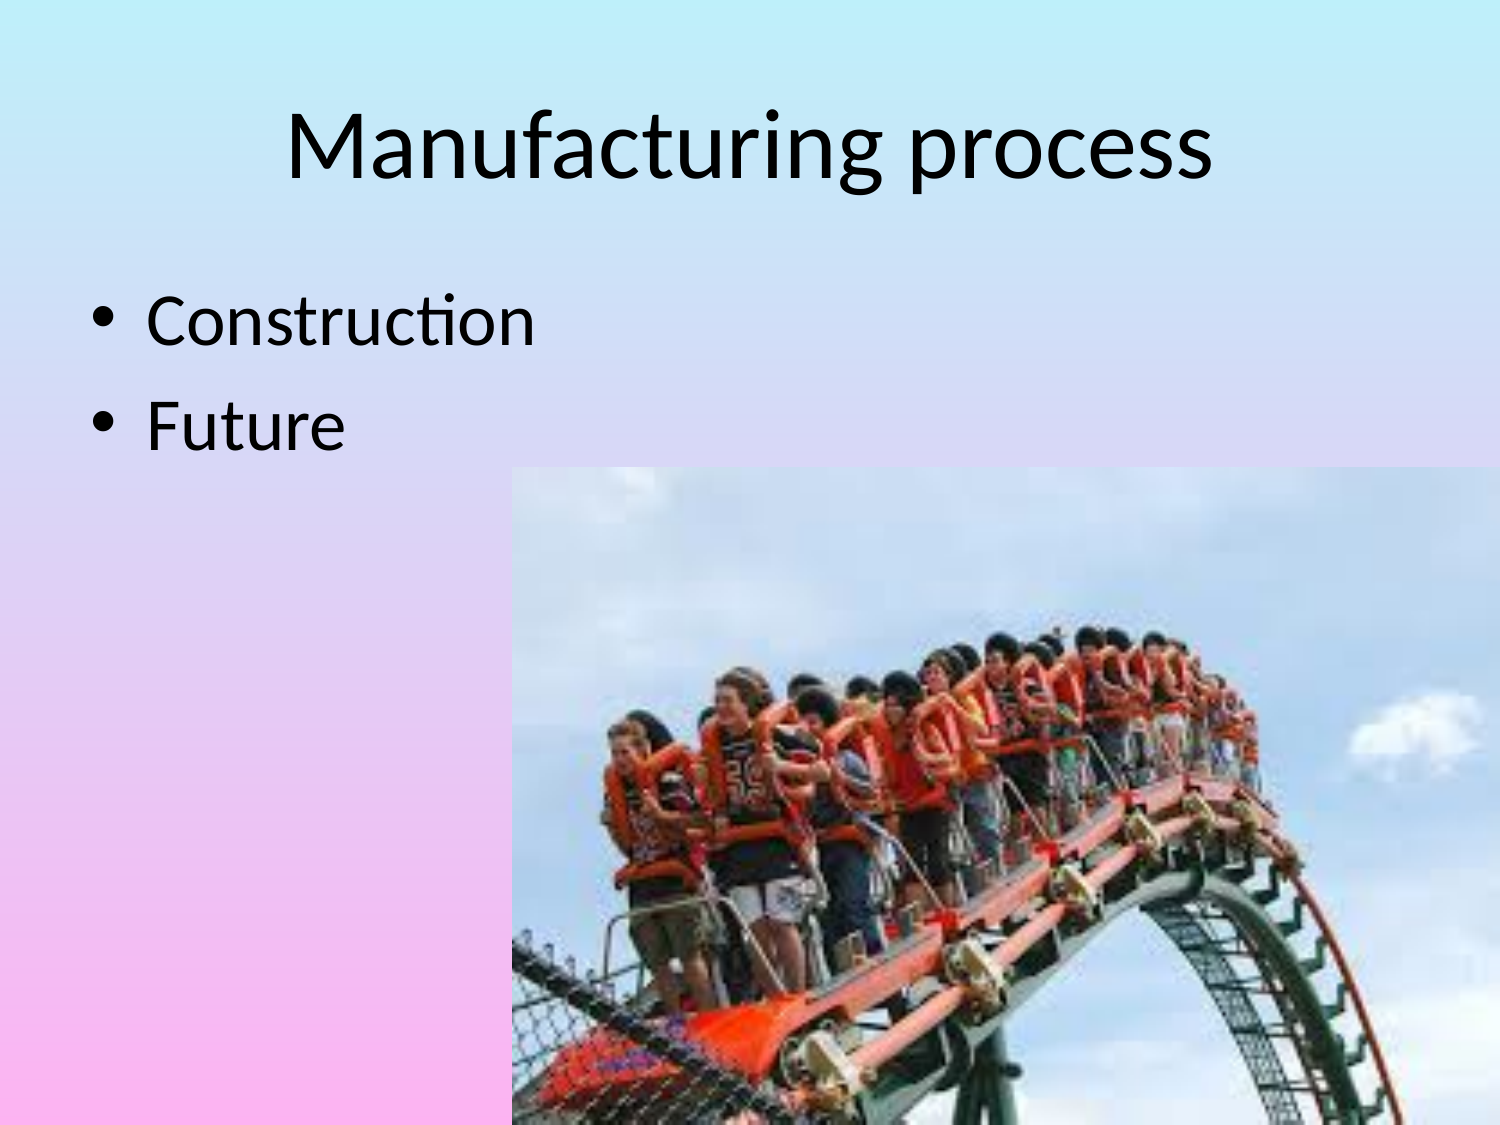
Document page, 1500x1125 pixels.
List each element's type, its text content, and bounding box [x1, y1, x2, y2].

list Construction Future [75, 262, 1425, 1005]
picture [512, 467, 1500, 1125]
title Manufacturing process [75, 45, 1425, 233]
